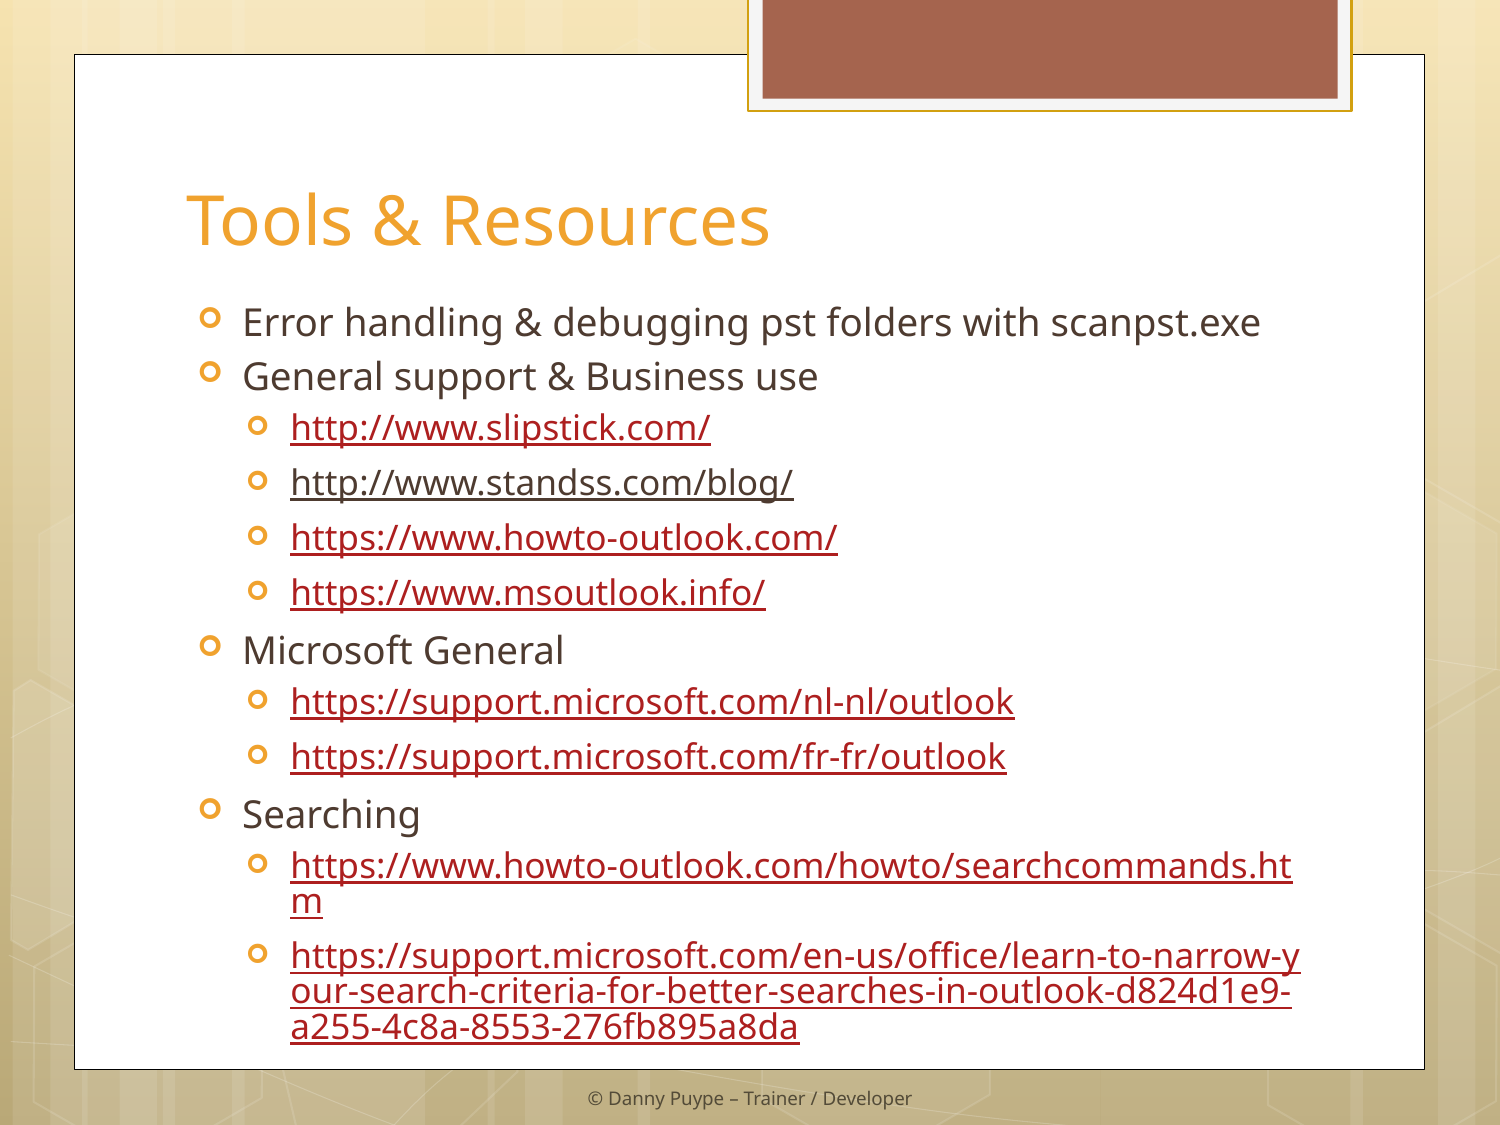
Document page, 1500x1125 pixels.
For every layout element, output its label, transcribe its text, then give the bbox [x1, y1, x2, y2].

title Tools & Resources [171, 168, 1324, 268]
list Error handling & debugging pst folders with scanpst.exe General support & Business use http://www.slipstick.com/ http://www.standss.com/blog/ https://www.howto-outlook.com/ https://www.msoutlook.info/ Microsoft General https://support.microsoft.com/nl-nl/outlook https://support.microsoft.com/fr-fr/outlook Searching https://www.howto-outlook.com/howto/searchcommands.htm https://support.microsoft.com/en-us/office/learn-to-narrow-your-search-criteria-for-better-searches-in-outlook-d824d1e9-a255-4c8a-8553-276fb895a8da [171, 290, 1324, 957]
